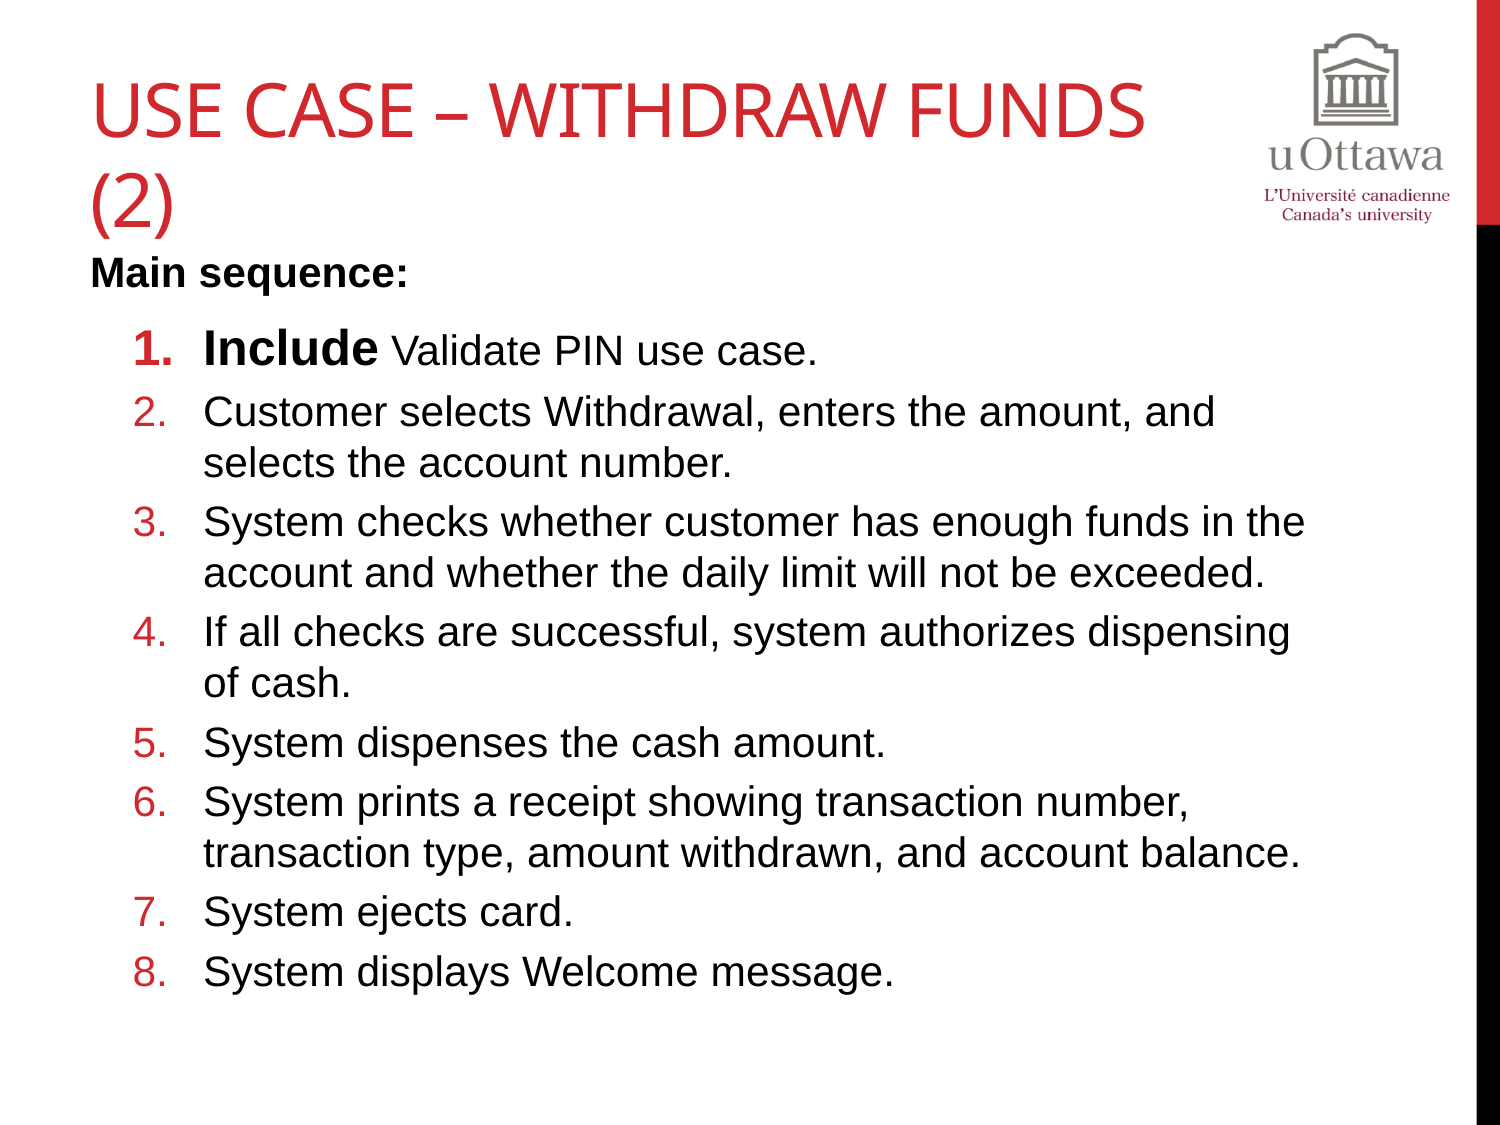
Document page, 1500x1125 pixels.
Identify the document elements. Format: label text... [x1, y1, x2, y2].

title Use Case – Withdraw Funds (2) [75, 24, 1213, 237]
list Main sequence: Include Validate PIN use case. Customer selects Withdrawal, enters the amount, and selects the account number. System checks whether customer has enough funds in the account and whether the daily limit will not be exceeded. If all checks are successful, system authorizes dispensing of cash. System dispenses the cash amount. System prints a receipt showing transaction number, transaction type, amount withdrawn, and account balance. System ejects card. System displays Welcome message. [75, 237, 1325, 1088]
picture [1262, 29, 1450, 225]
